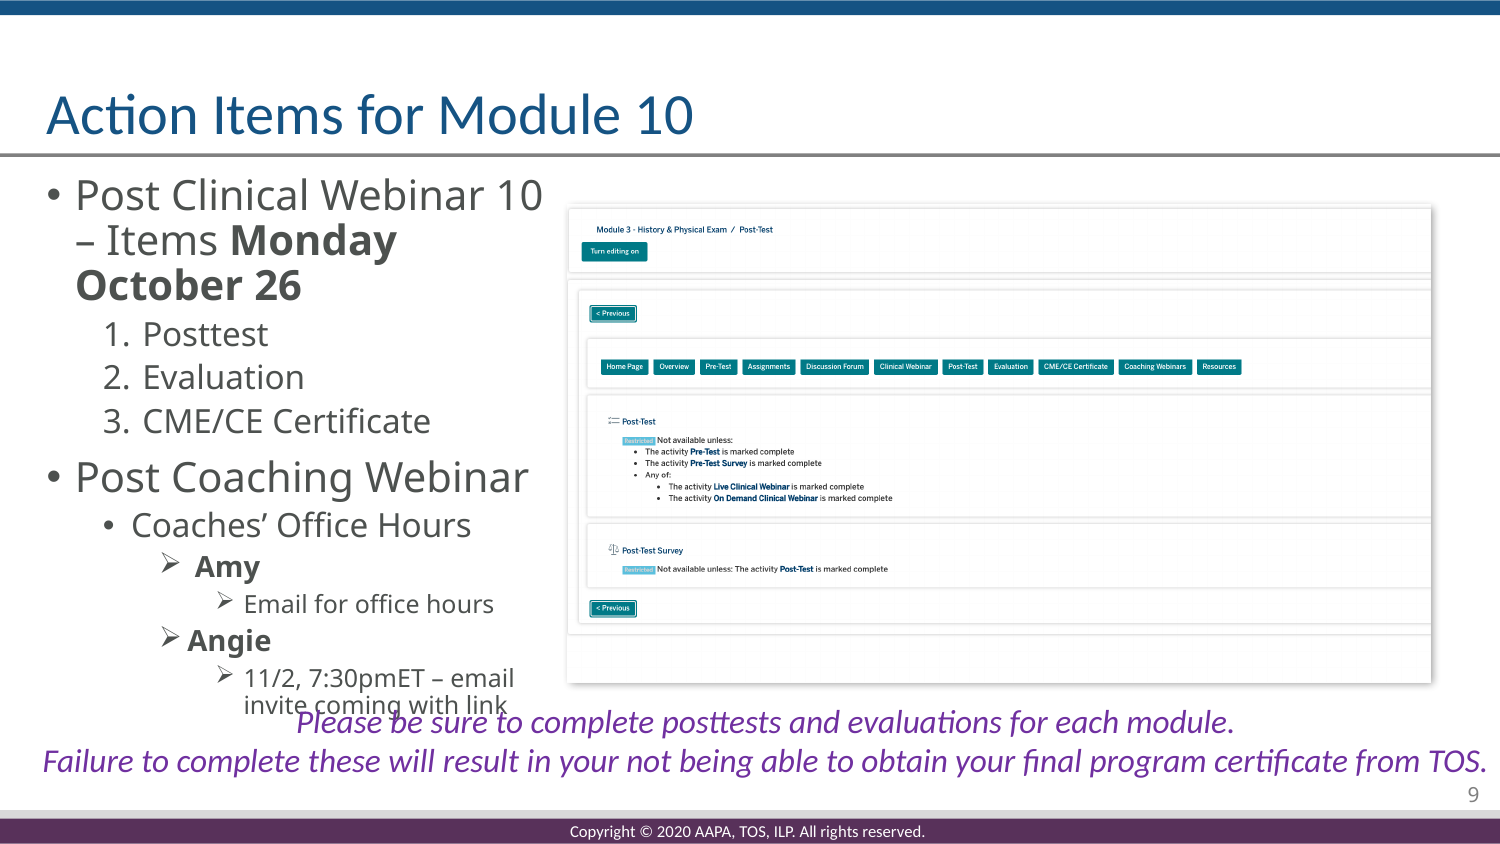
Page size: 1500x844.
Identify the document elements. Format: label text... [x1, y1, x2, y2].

slide_number 9 [1156, 787, 1495, 819]
list Post Clinical Webinar 10 – Items Monday October 26 Posttest Evaluation CME/CE Certificate Post Coaching Webinar Coaches’ Office Hours Amy Email for office hours Angie 11/2, 7:30pmET – email invite coming with link [31, 167, 565, 692]
text_box Please be sure to complete posttests and evaluations for each module. Failure to complete these will result in your not being able to obtain your final program certificate from TOS. [27, 692, 1500, 787]
footer Copyright © 2020 AAPA, TOS, ILP. All rights reserved. [496, 808, 1004, 844]
title Action Items for Module 10 [31, 0, 1467, 155]
picture [567, 204, 1431, 683]
